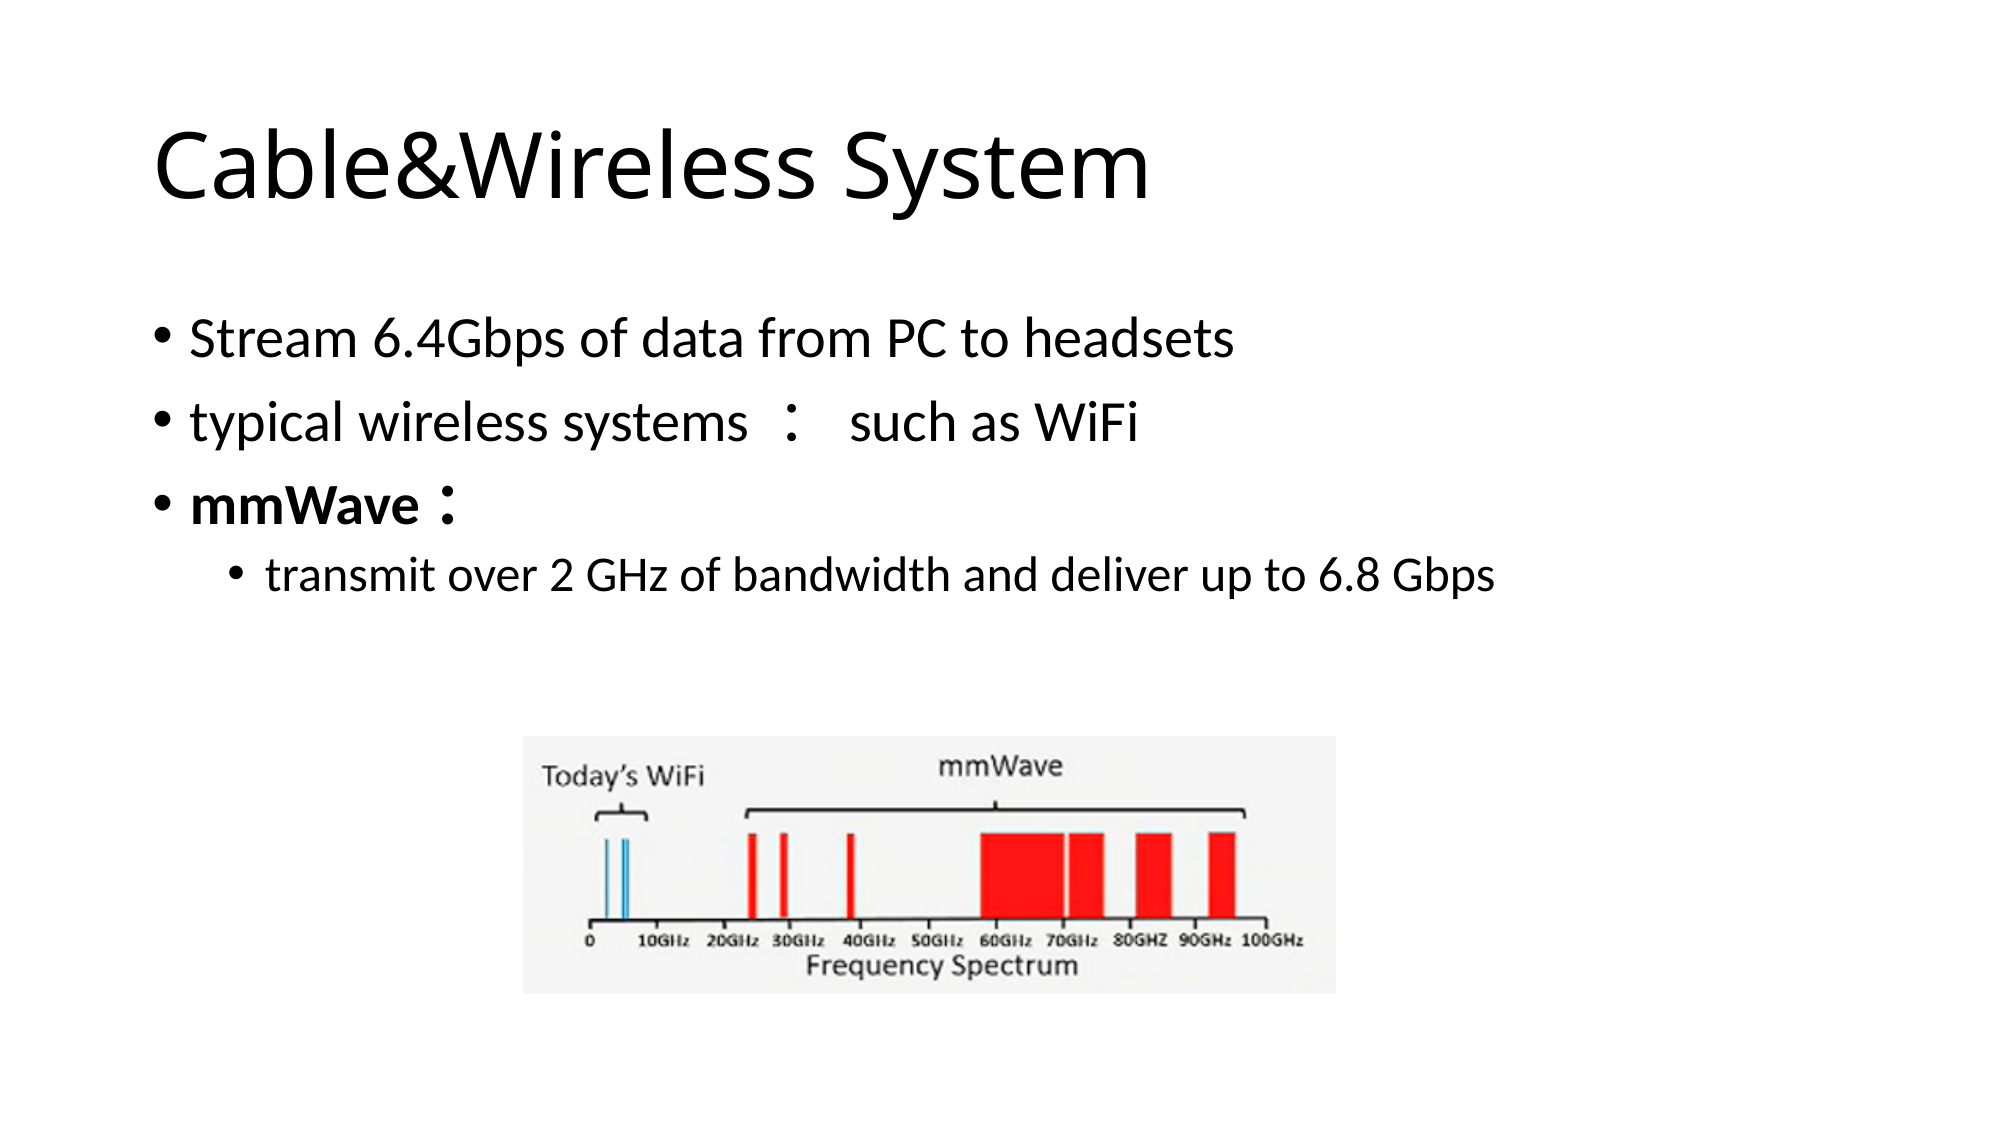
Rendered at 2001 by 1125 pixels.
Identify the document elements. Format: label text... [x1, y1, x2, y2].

picture [523, 736, 1336, 994]
title Cable&Wireless System [137, 59, 1863, 278]
list Stream 6.4Gbps of data from PC to headsets typical wireless systems ：such as WiFi mmWave： transmit over 2 GHz of bandwidth and deliver up to 6.8 Gbps [137, 299, 1863, 1014]
